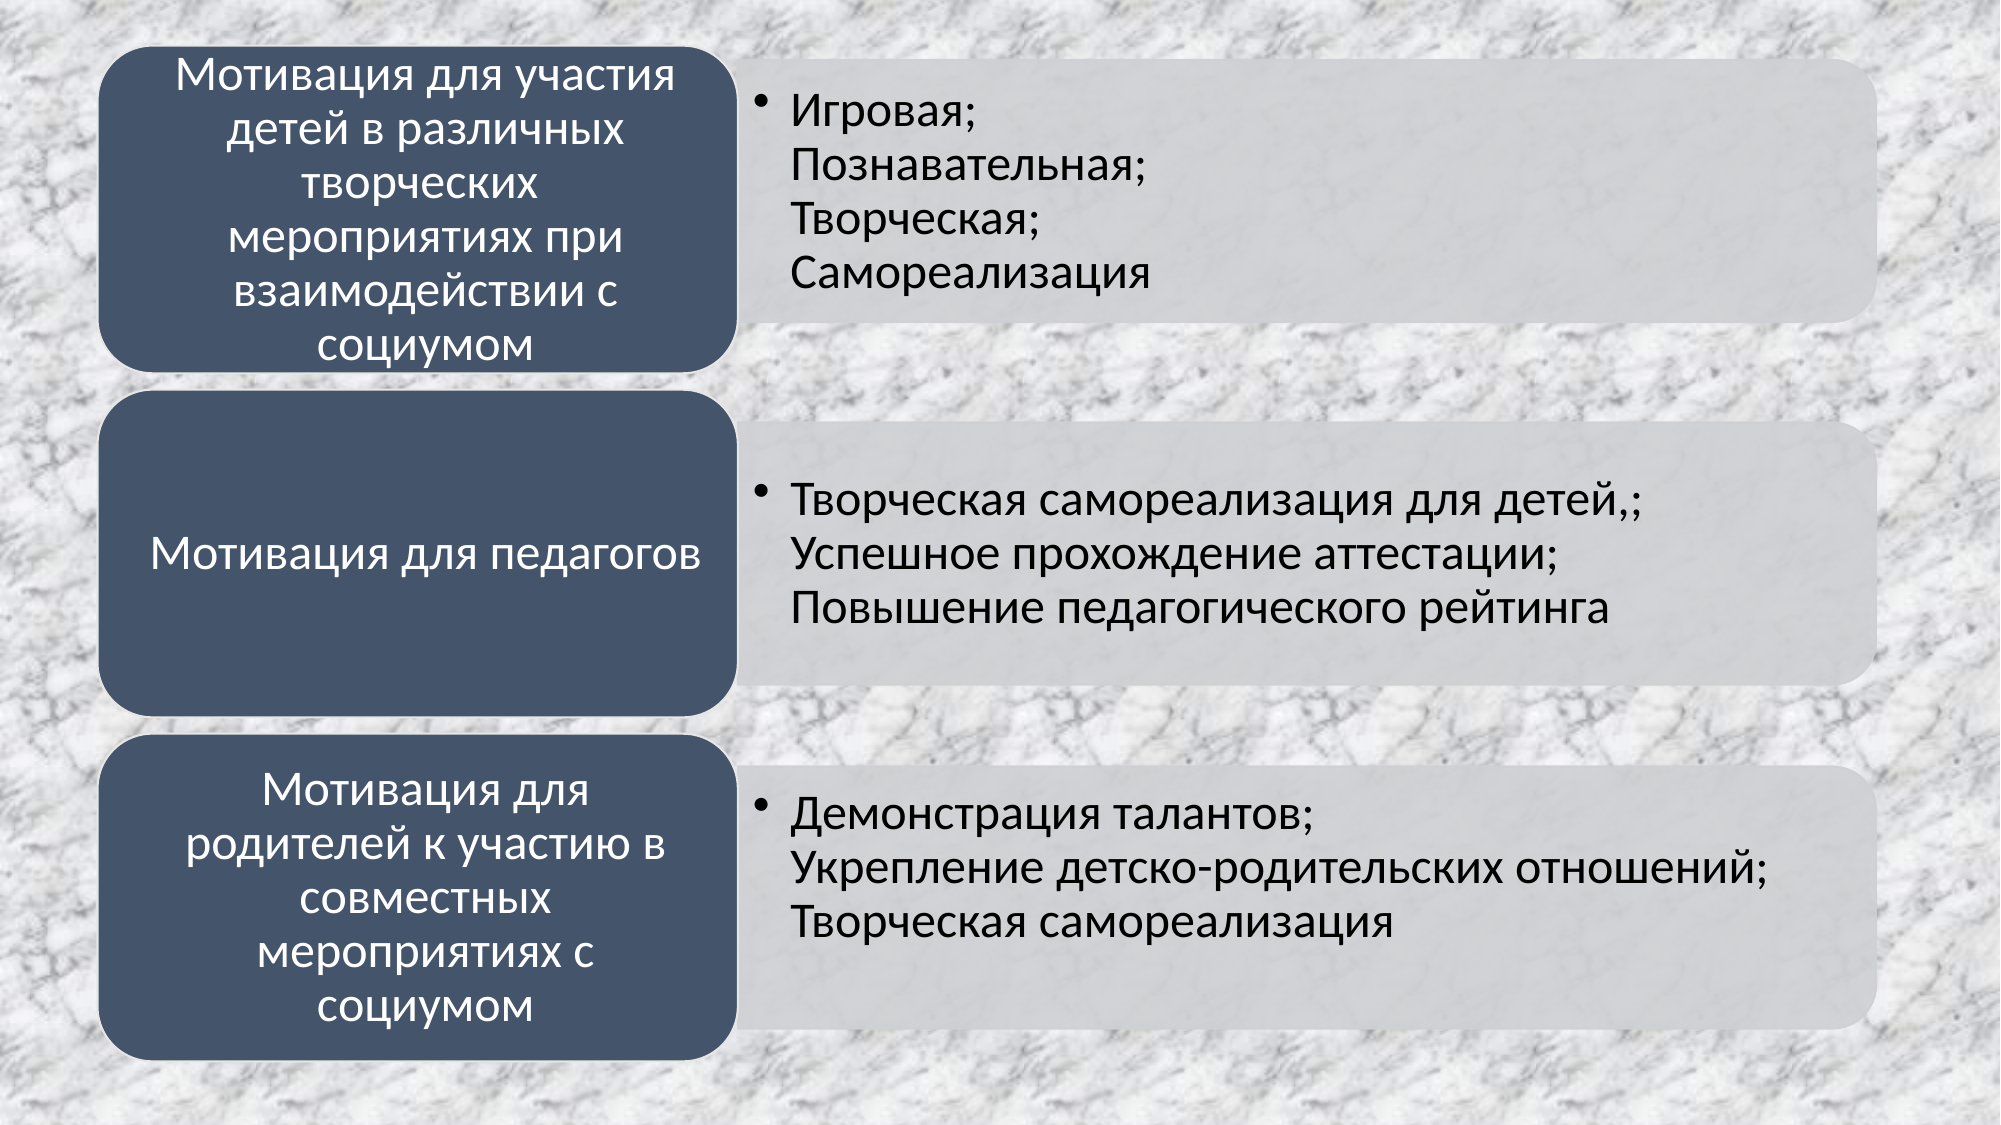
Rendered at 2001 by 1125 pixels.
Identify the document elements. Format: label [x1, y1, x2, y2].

text_box [97, 45, 1877, 1062]
